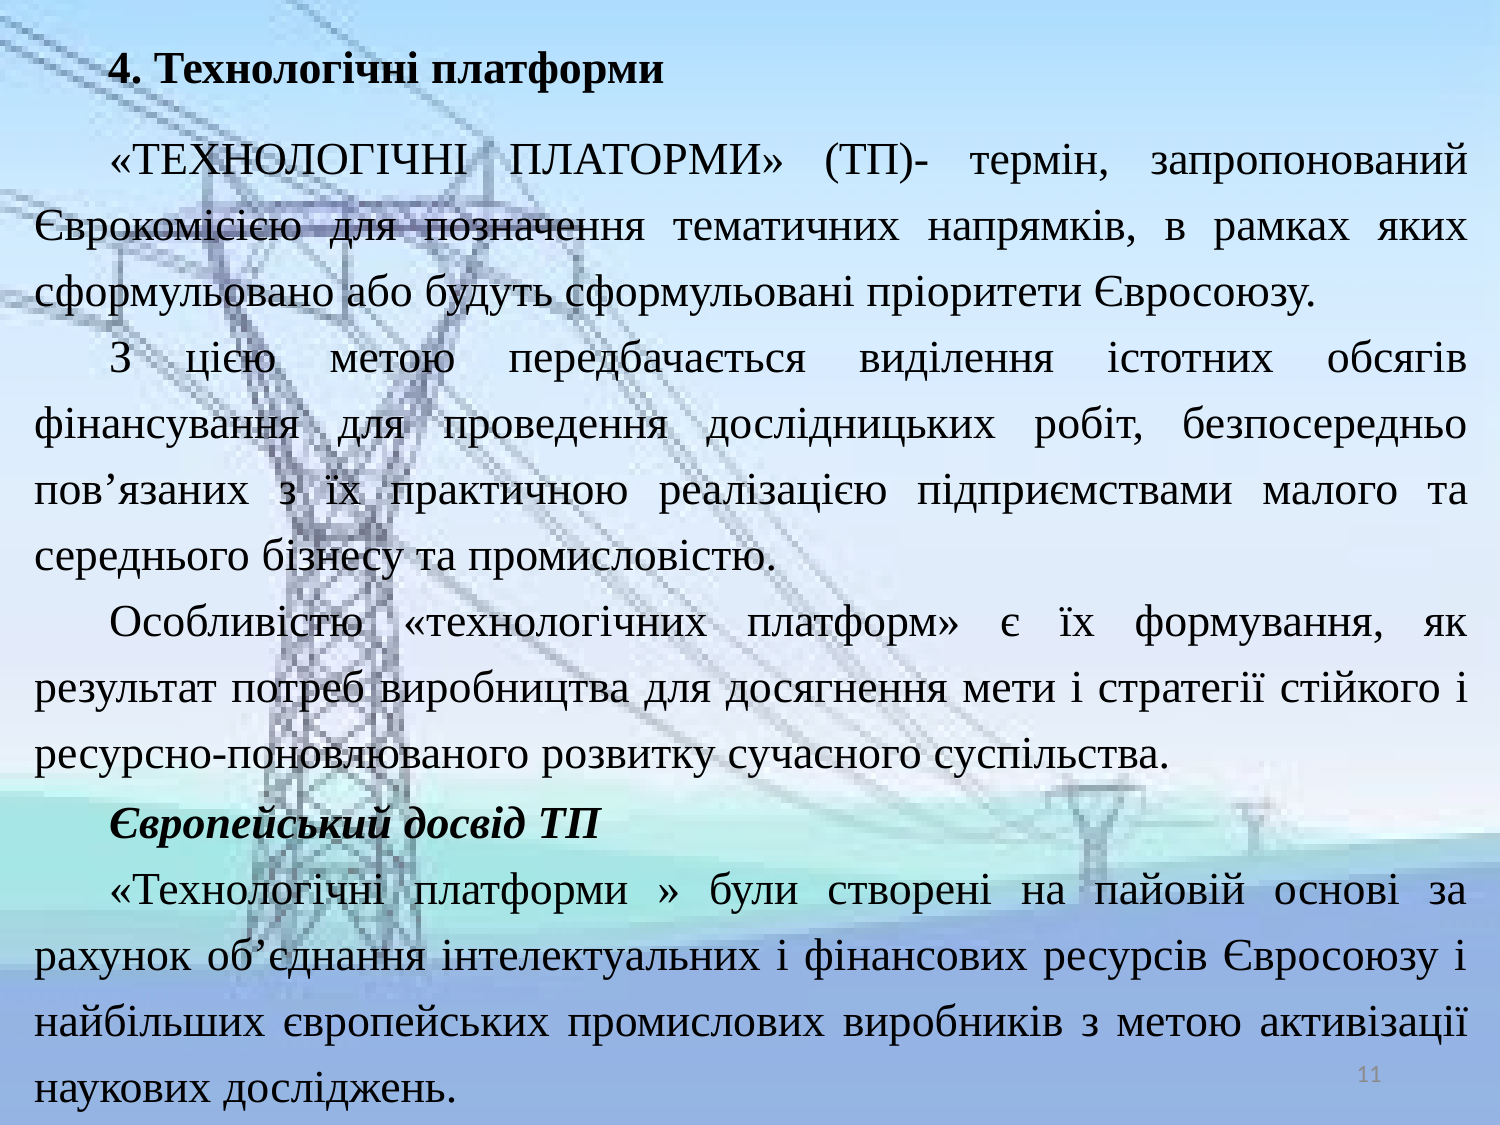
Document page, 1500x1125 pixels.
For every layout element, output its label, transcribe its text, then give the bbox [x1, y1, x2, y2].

text_box 4. Технологічні платформи «ТЕХНОЛОГІЧНІ ПЛАТОРМИ» (ТП)- термін, запропонований Єврокомісією для позначення тематичних напрямків, в рамках яких сформульовано або будуть сформульовані пріоритети Євросоюзу. З цією метою передбачається виділення істотних обсягів фінансування для проведення дослідницьких робіт, безпосередньо пов’язаних з їх практичною реалізацією підприємствами малого та середнього бізнесу та промисловістю. Особливістю «технологічних платформ» є їх формування, як результат потреб виробництва для досягнення мети і стратегії стійкого і ресурсно-поновлюваного розвитку сучасного суспільства. Європейський досвід ТП «Технологічні платформи » були створені на пайовій основі за рахунок об’єднання інтелектуальних і фінансових ресурсів Євросоюзу і найбільших європейських промислових виробників з метою активізації наукових досліджень. [19, 22, 1483, 1119]
